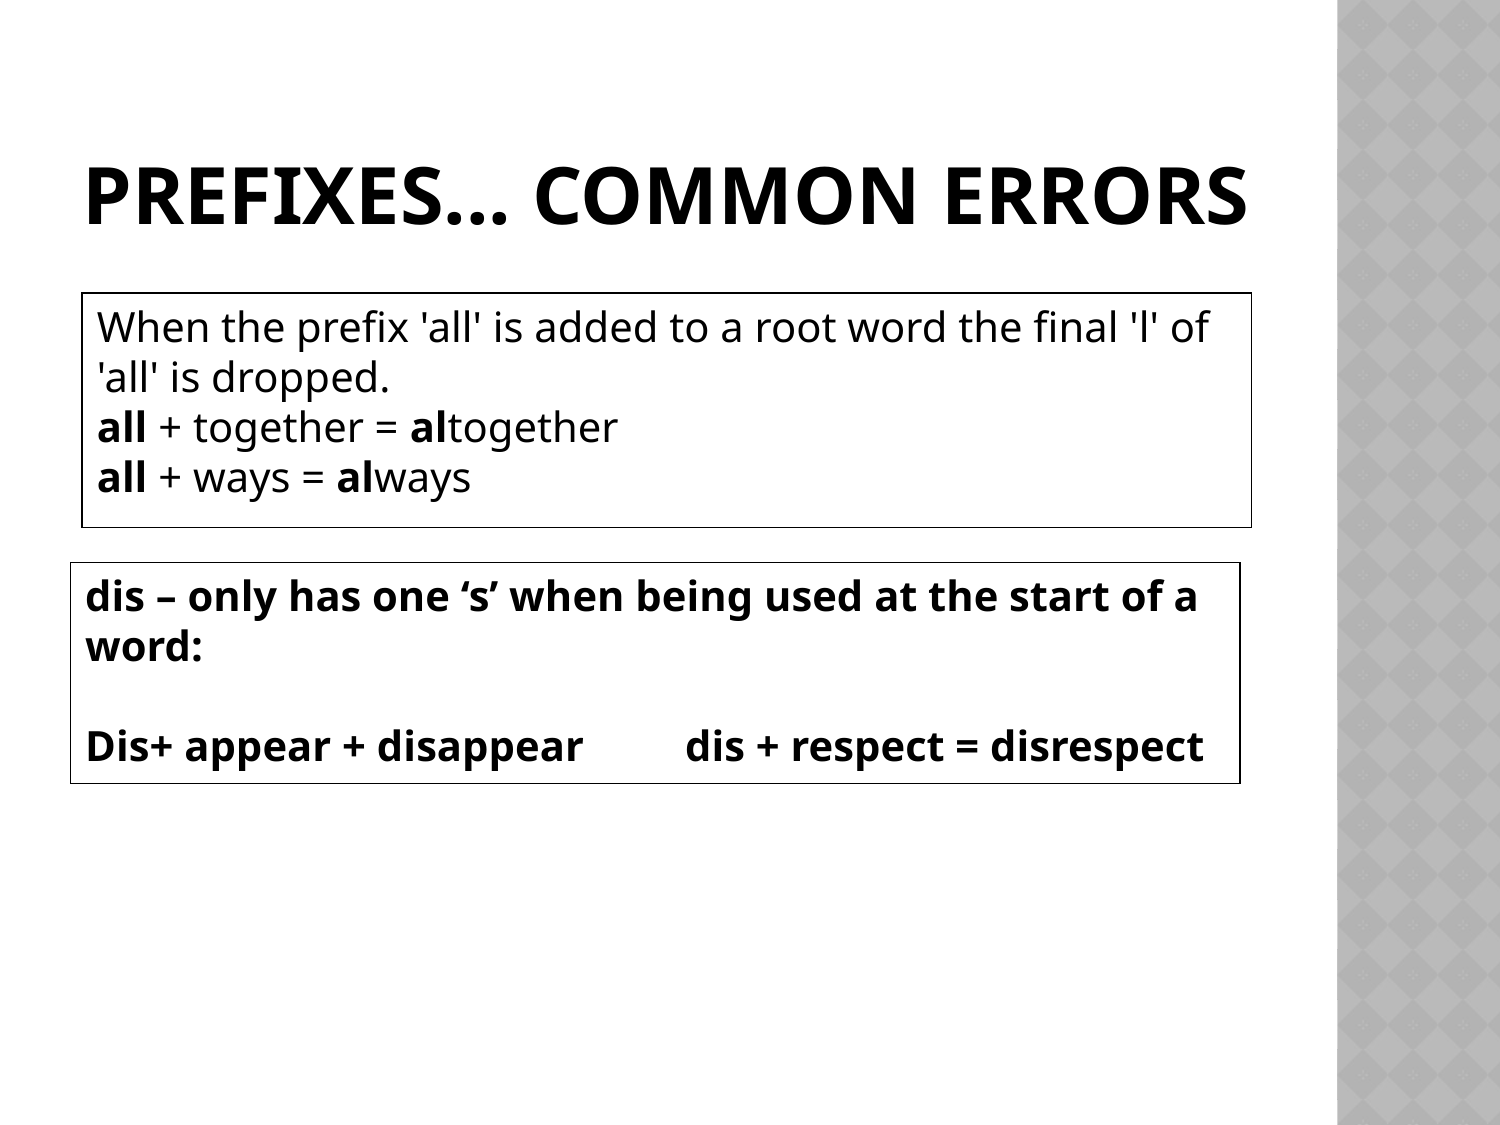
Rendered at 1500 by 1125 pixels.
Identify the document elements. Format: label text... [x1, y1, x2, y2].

text_box dis – only has one ‘s’ when being used at the start of a word: Dis+ appear + disappear dis + respect = disrespect [70, 562, 1240, 784]
title prefixes... Common errors [75, 52, 1263, 240]
text_box When the prefix 'all' is added to a root word the final 'l' of 'all' is dropped. all + together = altogether all + ways = always [81, 292, 1252, 528]
